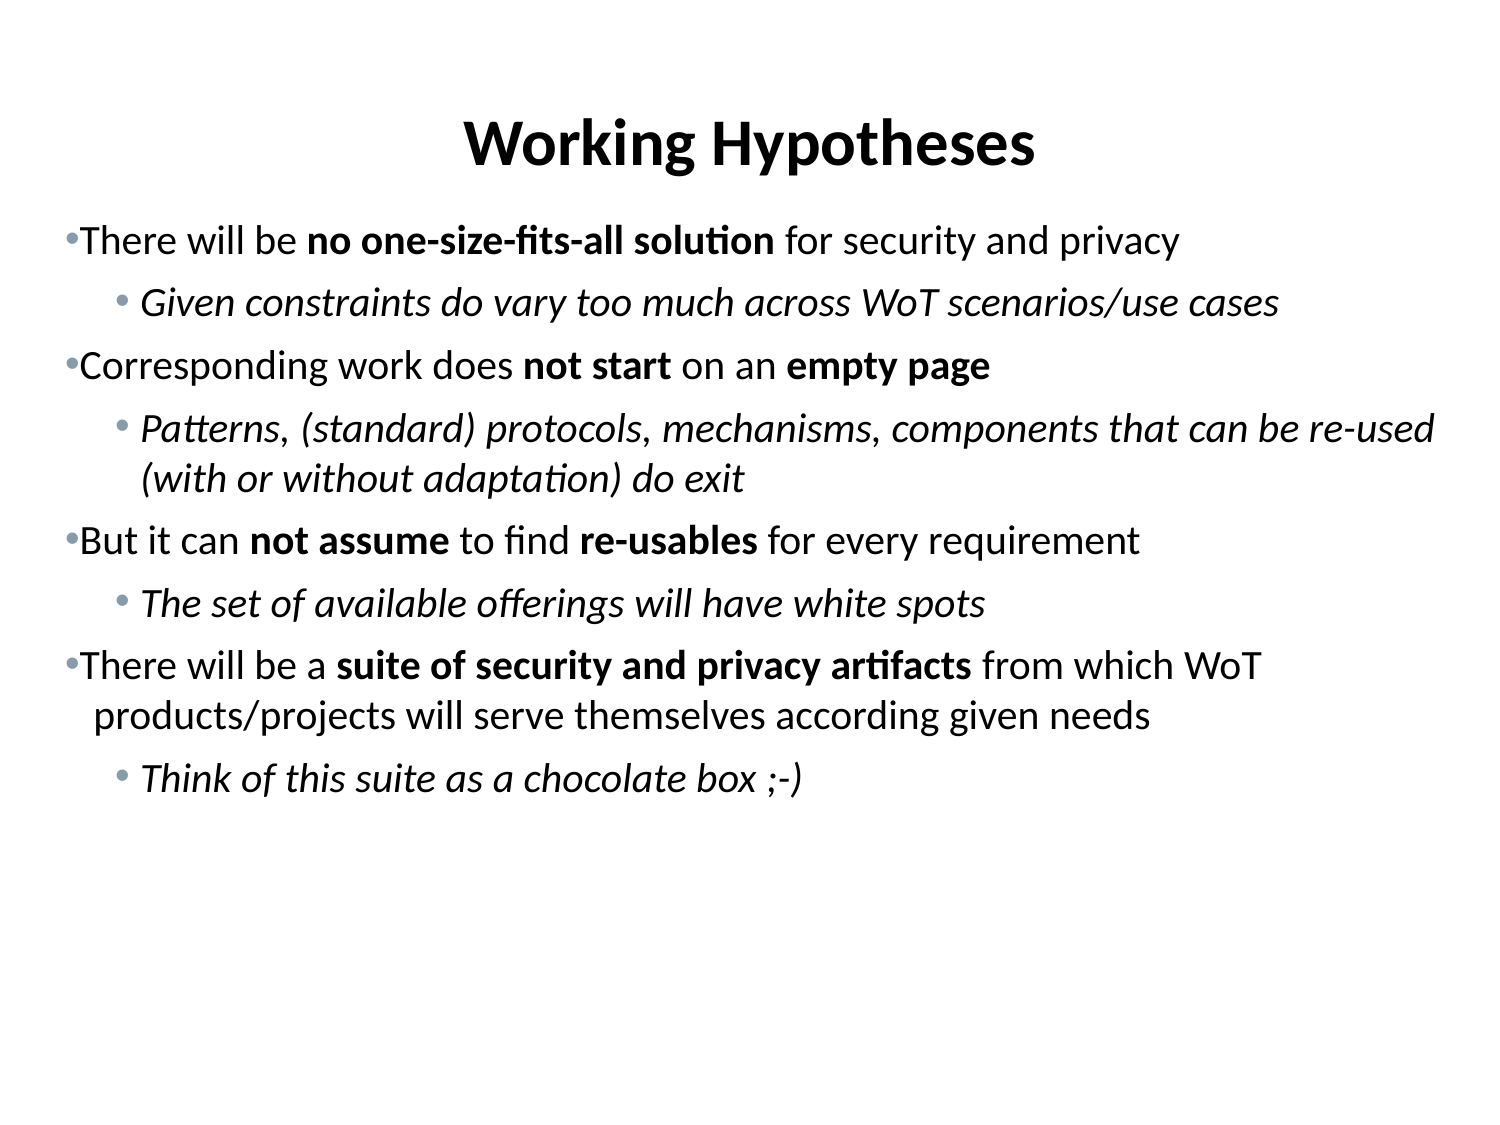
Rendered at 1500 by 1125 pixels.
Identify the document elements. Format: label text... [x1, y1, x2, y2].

text_box There will be no one-size-fits-all solution for security and privacy Given constraints do vary too much across WoT scenarios/use cases Corresponding work does not start on an empty page Patterns, (standard) protocols, mechanisms, components that can be re-used (with or without adaptation) do exit But it can not assume to find re-usables for every requirement The set of available offerings will have white spots There will be a suite of security and privacy artifacts from which WoT products/projects will serve themselves according given needs Think of this suite as a chocolate box ;-) [65, 212, 1500, 801]
title Working Hypotheses [75, 45, 1425, 212]
